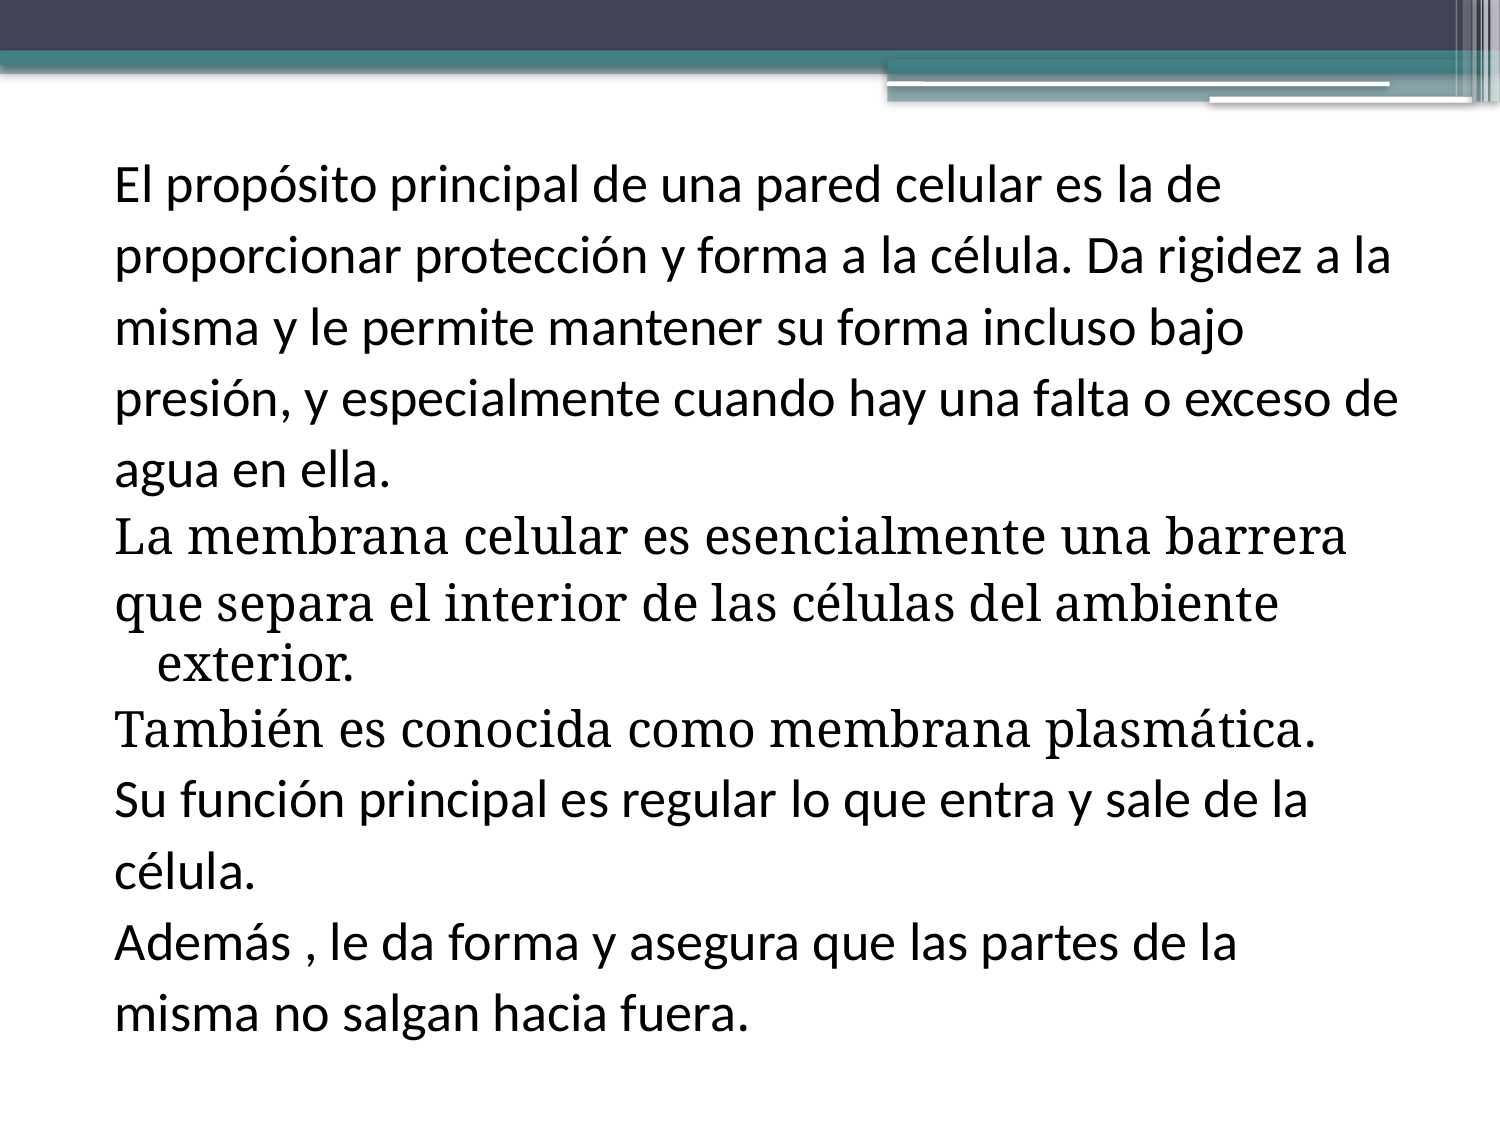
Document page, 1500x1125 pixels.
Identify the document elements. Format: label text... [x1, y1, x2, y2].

list El propósito principal de una pared celular es la de proporcionar protección y forma a la célula. Da rigidez a la misma y le permite mantener su forma incluso bajo presión, y especialmente cuando hay una falta o exceso de agua en ella. La membrana celular es esencialmente una barrera que separa el interior de las células del ambiente exterior. También es conocida como membrana plasmática. Su función principal es regular lo que entra y sale de la célula. Además , le da forma y asegura que las partes de la misma no salgan hacia fuera. [82, 140, 1425, 1079]
